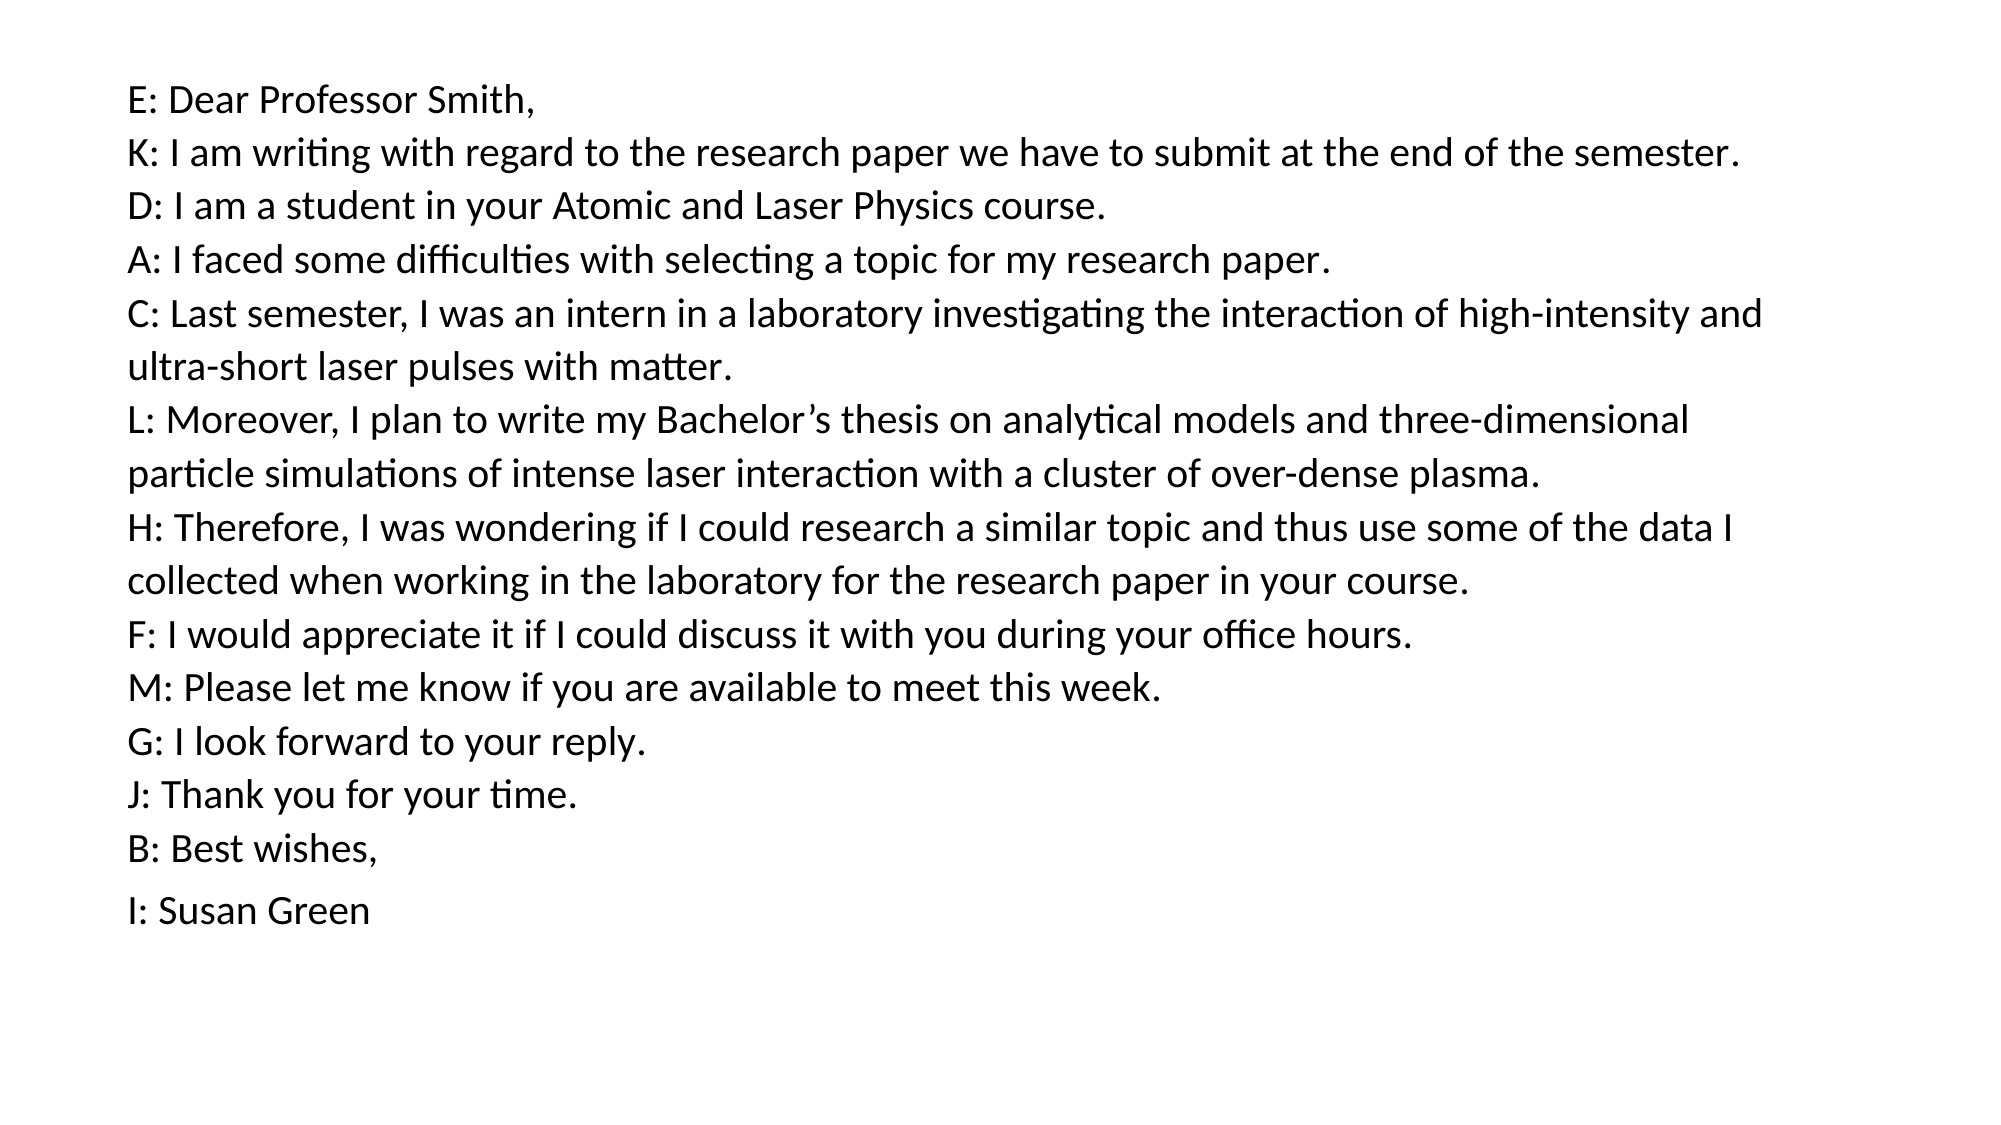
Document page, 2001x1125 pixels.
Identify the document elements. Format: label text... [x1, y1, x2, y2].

text_box E: Dear Professor Smith, K: I am writing with regard to the research paper we have to submit at the end of the semester. D: I am a student in your Atomic and Laser Physics course. A: I faced some difficulties with selecting a topic for my research paper. C: Last semester, I was an intern in a laboratory investigating the interaction of high-intensity and ultra-short laser pulses with matter. L: Moreover, I plan to write my Bachelor’s thesis on analytical models and three-dimensional particle simulations of intense laser interaction with a cluster of over-dense plasma. H: Therefore, I was wondering if I could research a similar topic and thus use some of the data I collected when working in the laboratory for the research paper in your course. F: I would appreciate it if I could discuss it with you during your office hours. M: Please let me know if you are available to meet this week. G: I look forward to your reply. J: Thank you for your time. B: Best wishes, I: Susan Green [0, 10, 1800, 1120]
